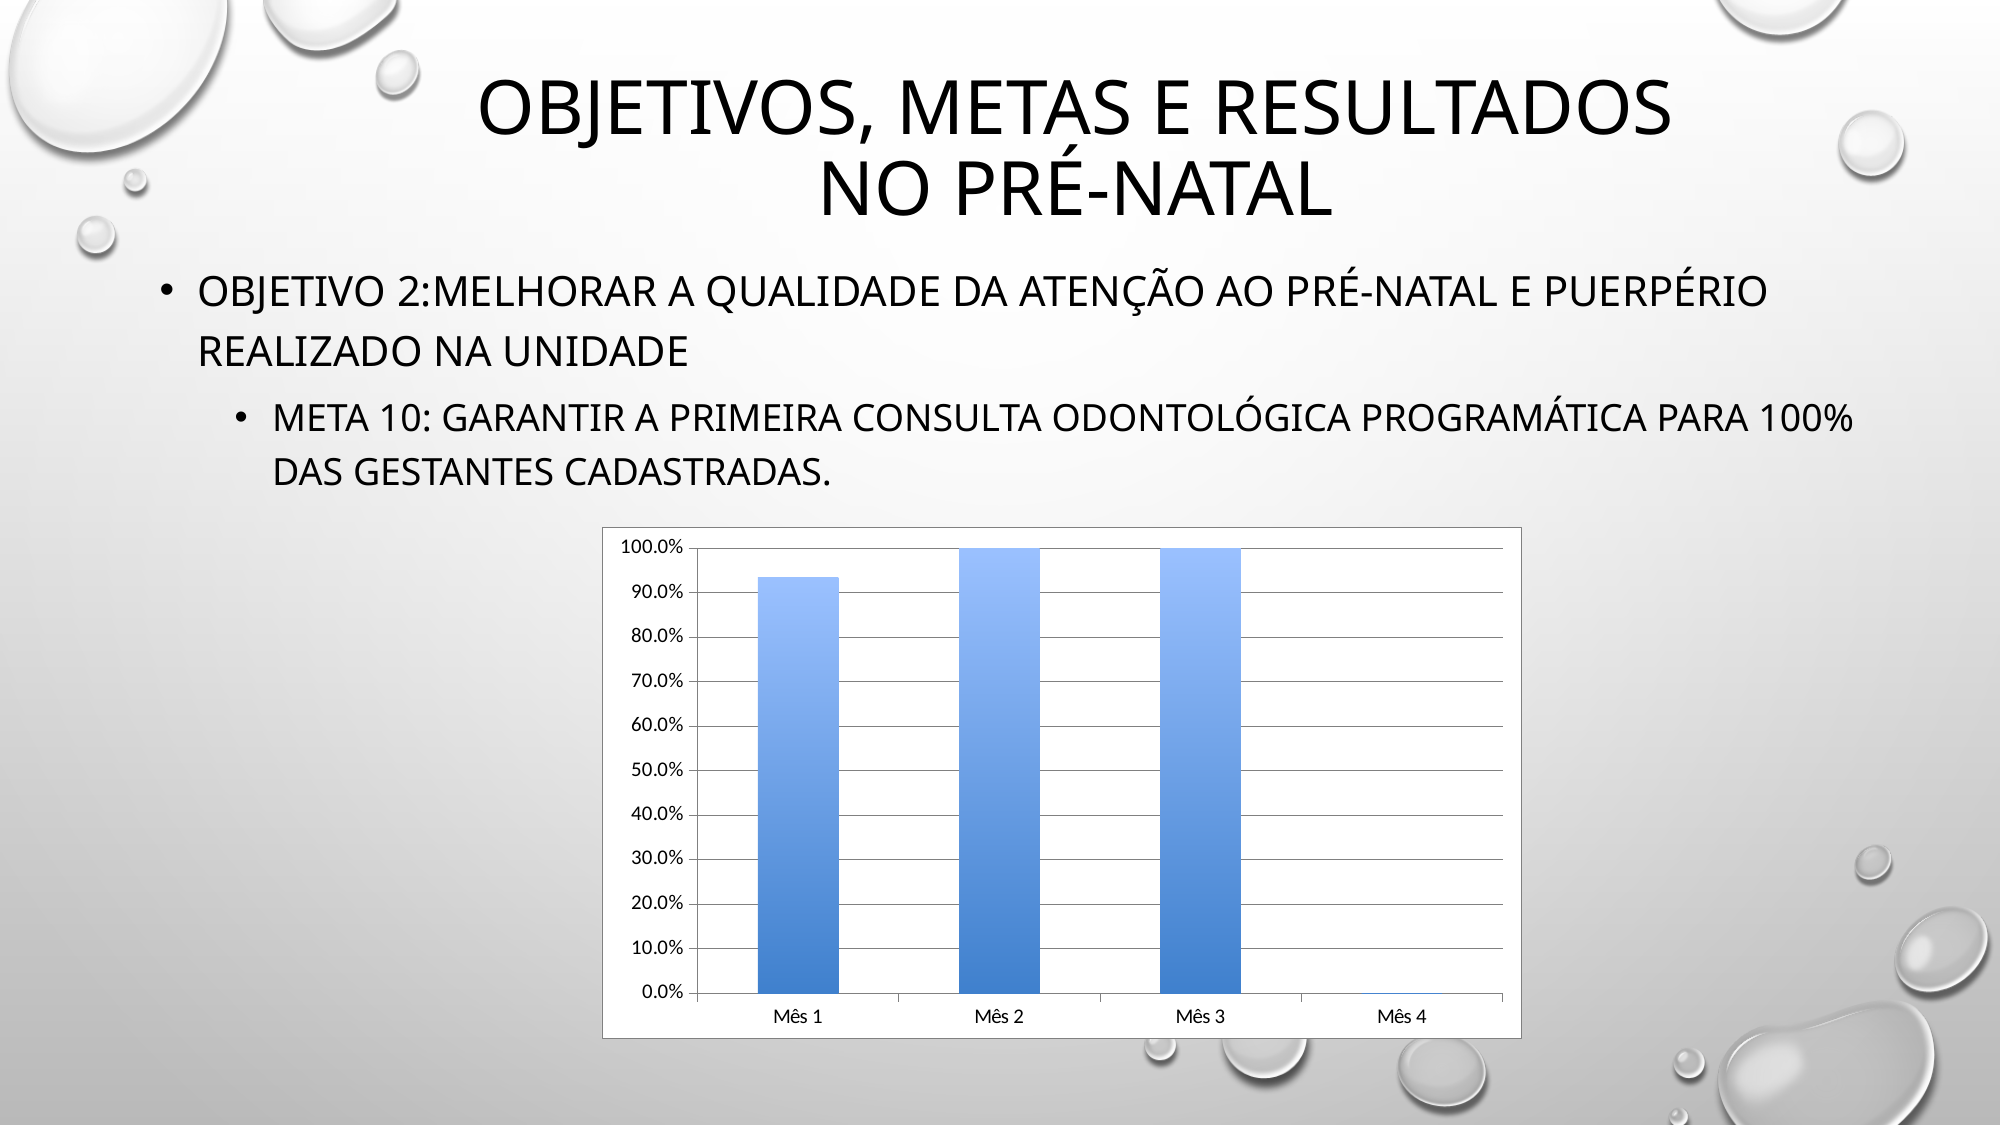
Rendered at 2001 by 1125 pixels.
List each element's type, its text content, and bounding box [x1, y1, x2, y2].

picture [0, 0, 2000, 1125]
list OBJETIVO 2:Melhorar a qualidade da atenção ao pré-natal e puerpério realizado na unidade Meta 10: Garantir a primeira consulta odontológica programática para 100% das gestantes cadastradas. [144, 246, 1879, 528]
title OBJETIVOS, METAS E RESULTADOS NO PRÉ-NATAL [225, 19, 1926, 282]
chart [601, 527, 1522, 1039]
